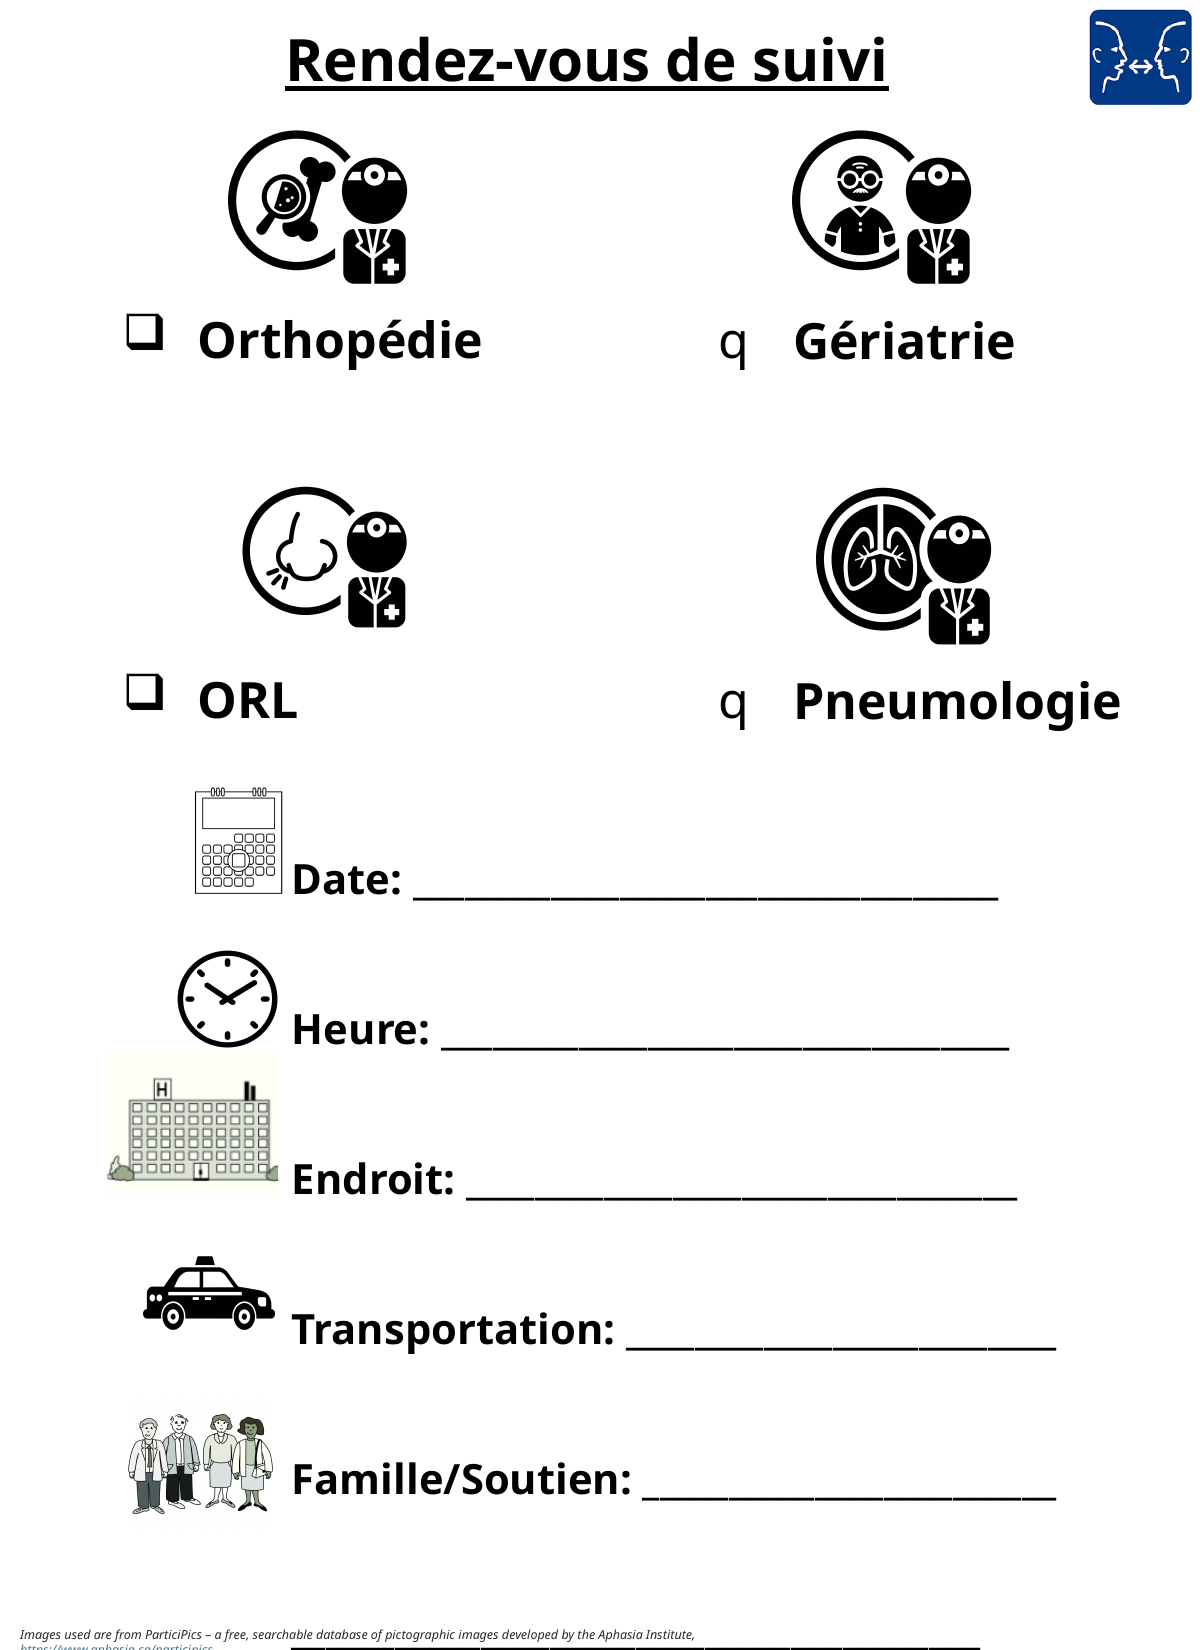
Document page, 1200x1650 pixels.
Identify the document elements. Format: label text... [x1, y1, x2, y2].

picture [178, 778, 299, 904]
picture [226, 114, 410, 300]
text_box Images used are from ParticiPics – a free, searchable database of pictographic images developed by the Aphasia Institute, ​https://www.aphasia.ca/participics [5, 1619, 276, 1650]
picture [176, 950, 279, 1049]
picture [789, 114, 973, 300]
picture [239, 471, 410, 644]
picture [106, 1051, 279, 1195]
text_box Orthopédie ORL [107, 181, 636, 737]
picture [814, 471, 993, 662]
text_box Rendez-vous de suivi [270, 15, 966, 101]
picture [1081, 0, 1200, 115]
text_box Date: __________________________________ Heure: _________________________________ Endroit: ________________________________ Transportation: _________________________ Famille/Soutien: ________________________ ________________________________________ [276, 744, 1177, 1650]
picture [142, 1211, 276, 1375]
picture [125, 1390, 276, 1537]
text_box Gériatrie ​ Pneumologie [703, 181, 1149, 737]
